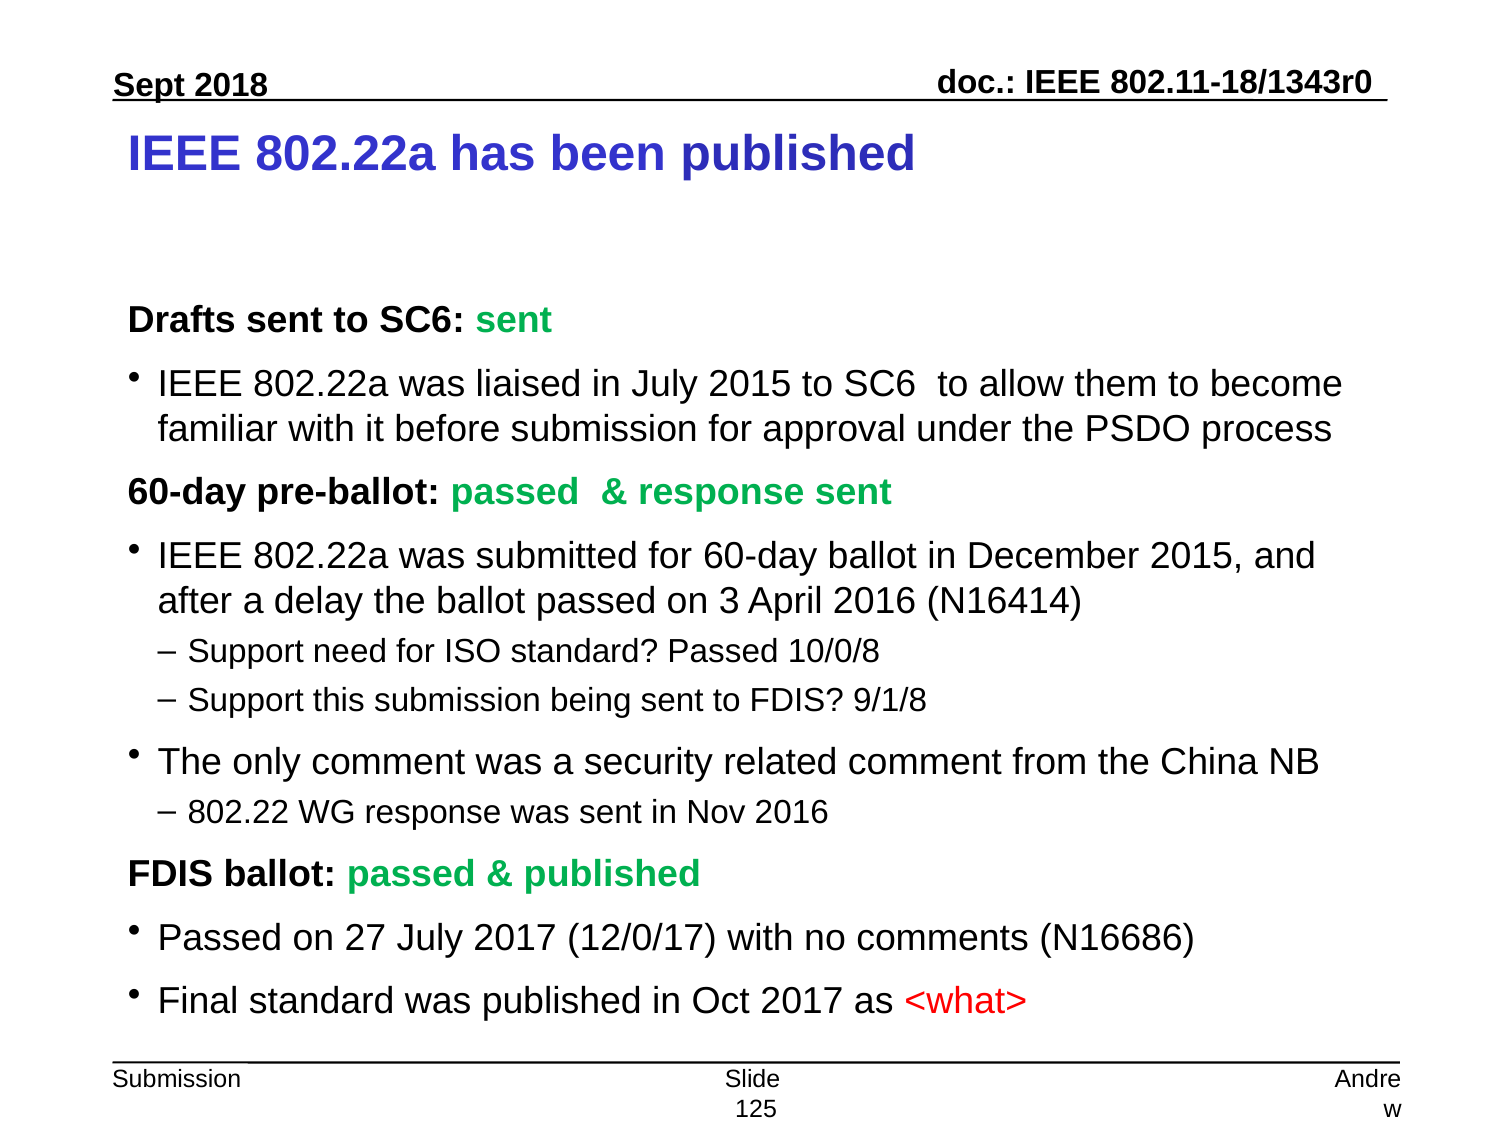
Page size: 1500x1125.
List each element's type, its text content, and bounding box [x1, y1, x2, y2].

slide_number Slide 125 [709, 1061, 803, 1093]
list Drafts sent to SC6: sent IEEE 802.22a was liaised in July 2015 to SC6 to allow them to become familiar with it before submission for approval under the PSDO process 60-day pre-ballot: passed & response sent IEEE 802.22a was submitted for 60-day ballot in December 2015, and after a delay the ballot passed on 3 April 2016 (N16414) Support need for ISO standard? Passed 10/0/8 Support this submission being sent to FDIS? 9/1/8 The only comment was a security related comment from the China NB 802.22 WG response was sent in Nov 2016 FDIS ballot: passed & published Passed on 27 July 2017 (12/0/17) with no comments (N16686) Final standard was published in Oct 2017 as <what> [112, 287, 1388, 963]
title IEEE 802.22a has been published [112, 112, 1388, 287]
footer Andrew Myles, Cisco [1320, 1061, 1402, 1093]
